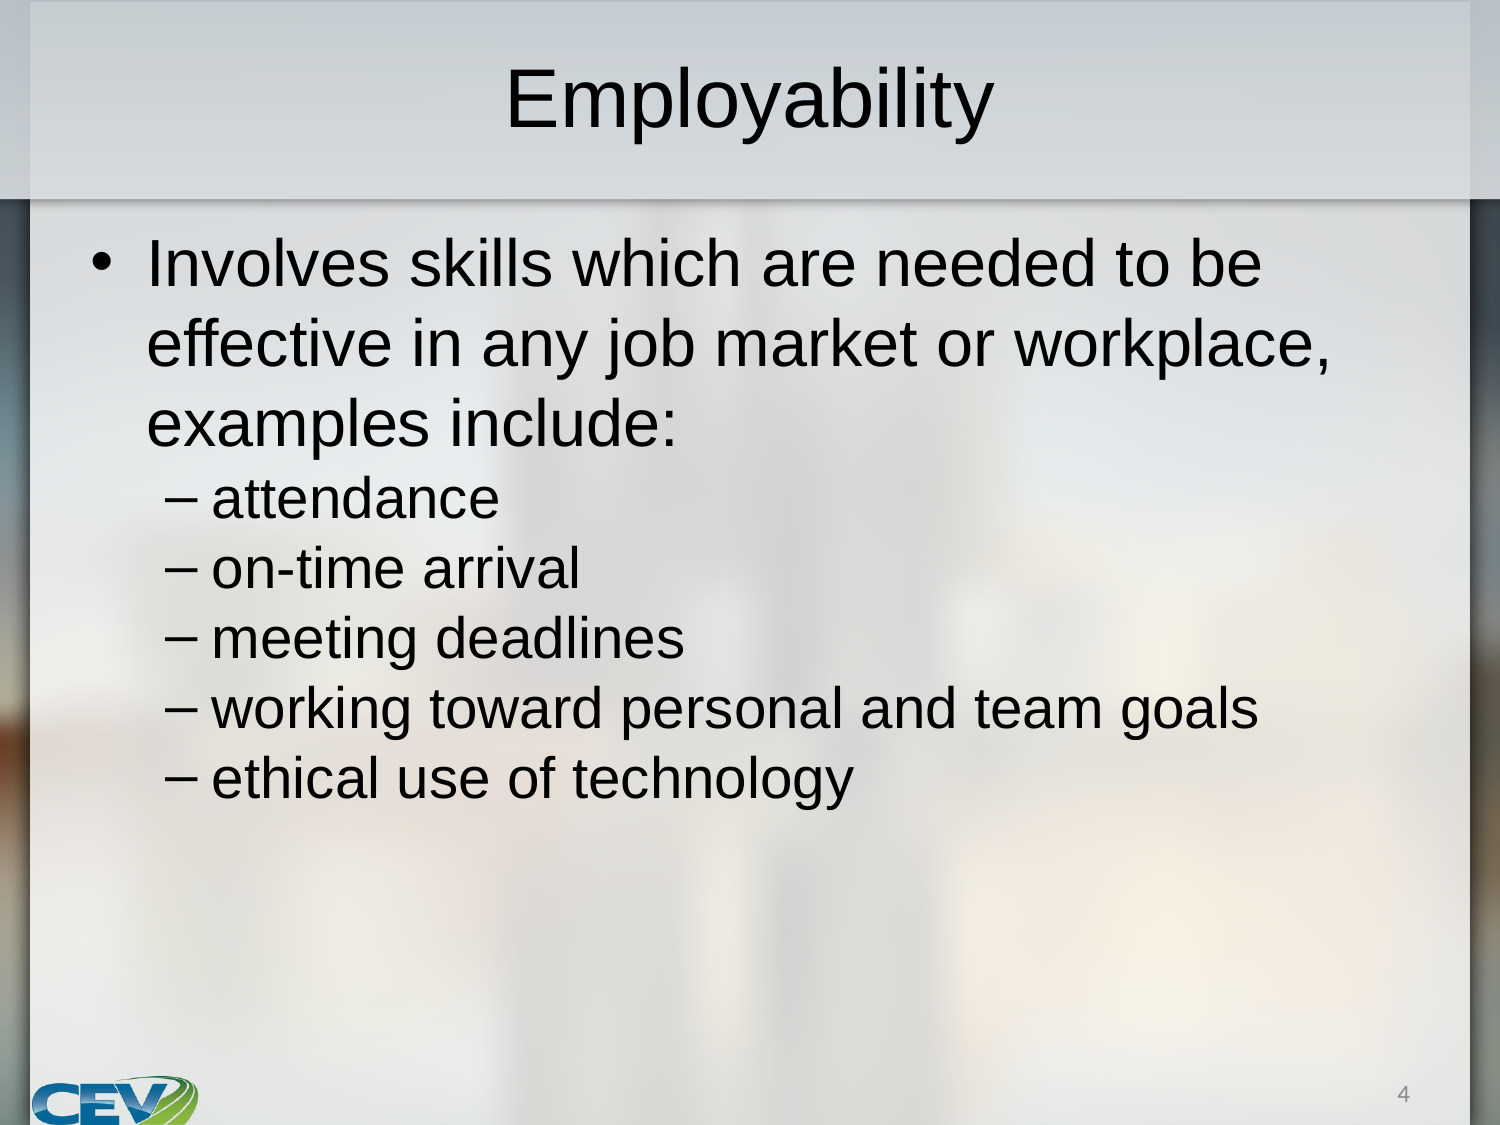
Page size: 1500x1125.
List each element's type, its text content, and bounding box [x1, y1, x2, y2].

title Employability [75, 0, 1425, 188]
list Involves skills which are needed to be effective in any job market or workplace, examples include: attendance on-time arrival meeting deadlines working toward personal and team goals ethical use of technology [75, 212, 1425, 1060]
slide_number 4 [1074, 1062, 1425, 1123]
picture [0, 0, 1500, 1125]
